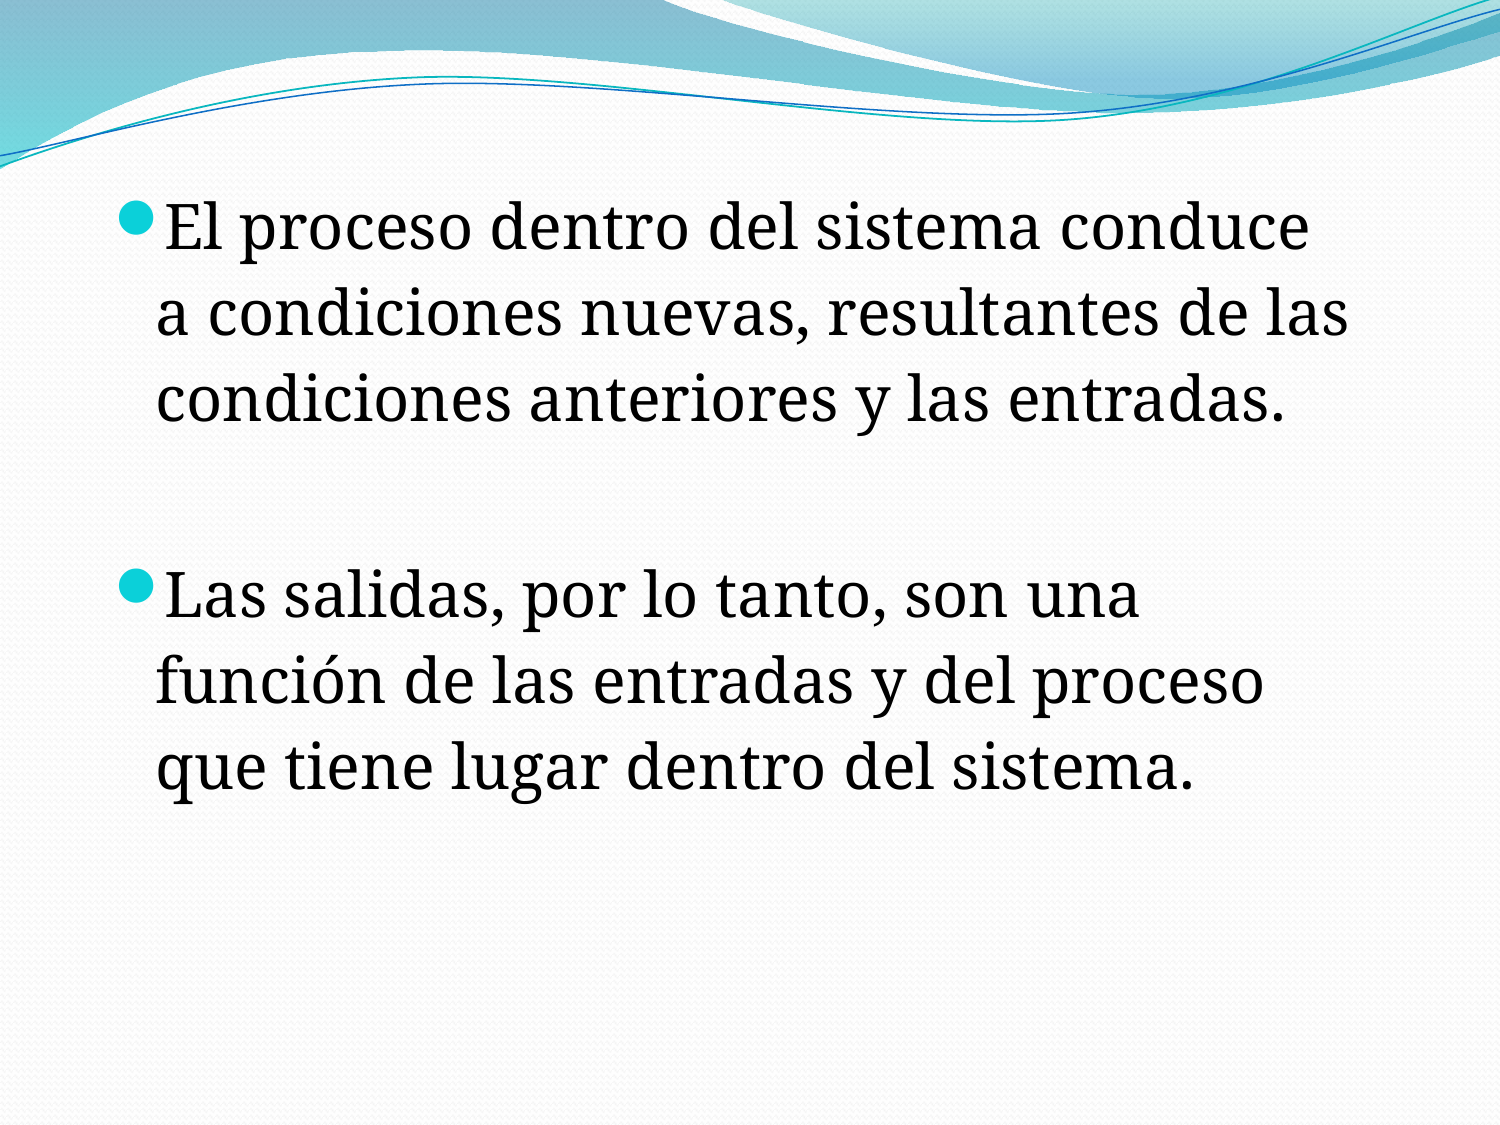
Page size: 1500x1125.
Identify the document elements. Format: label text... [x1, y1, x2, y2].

list El proceso dentro del sistema conduce a condiciones nuevas, resultantes de las condiciones anteriores y las entradas. Las salidas, por lo tanto, son una función de las entradas y del proceso que tiene lugar dentro del sistema. [99, 174, 1375, 850]
